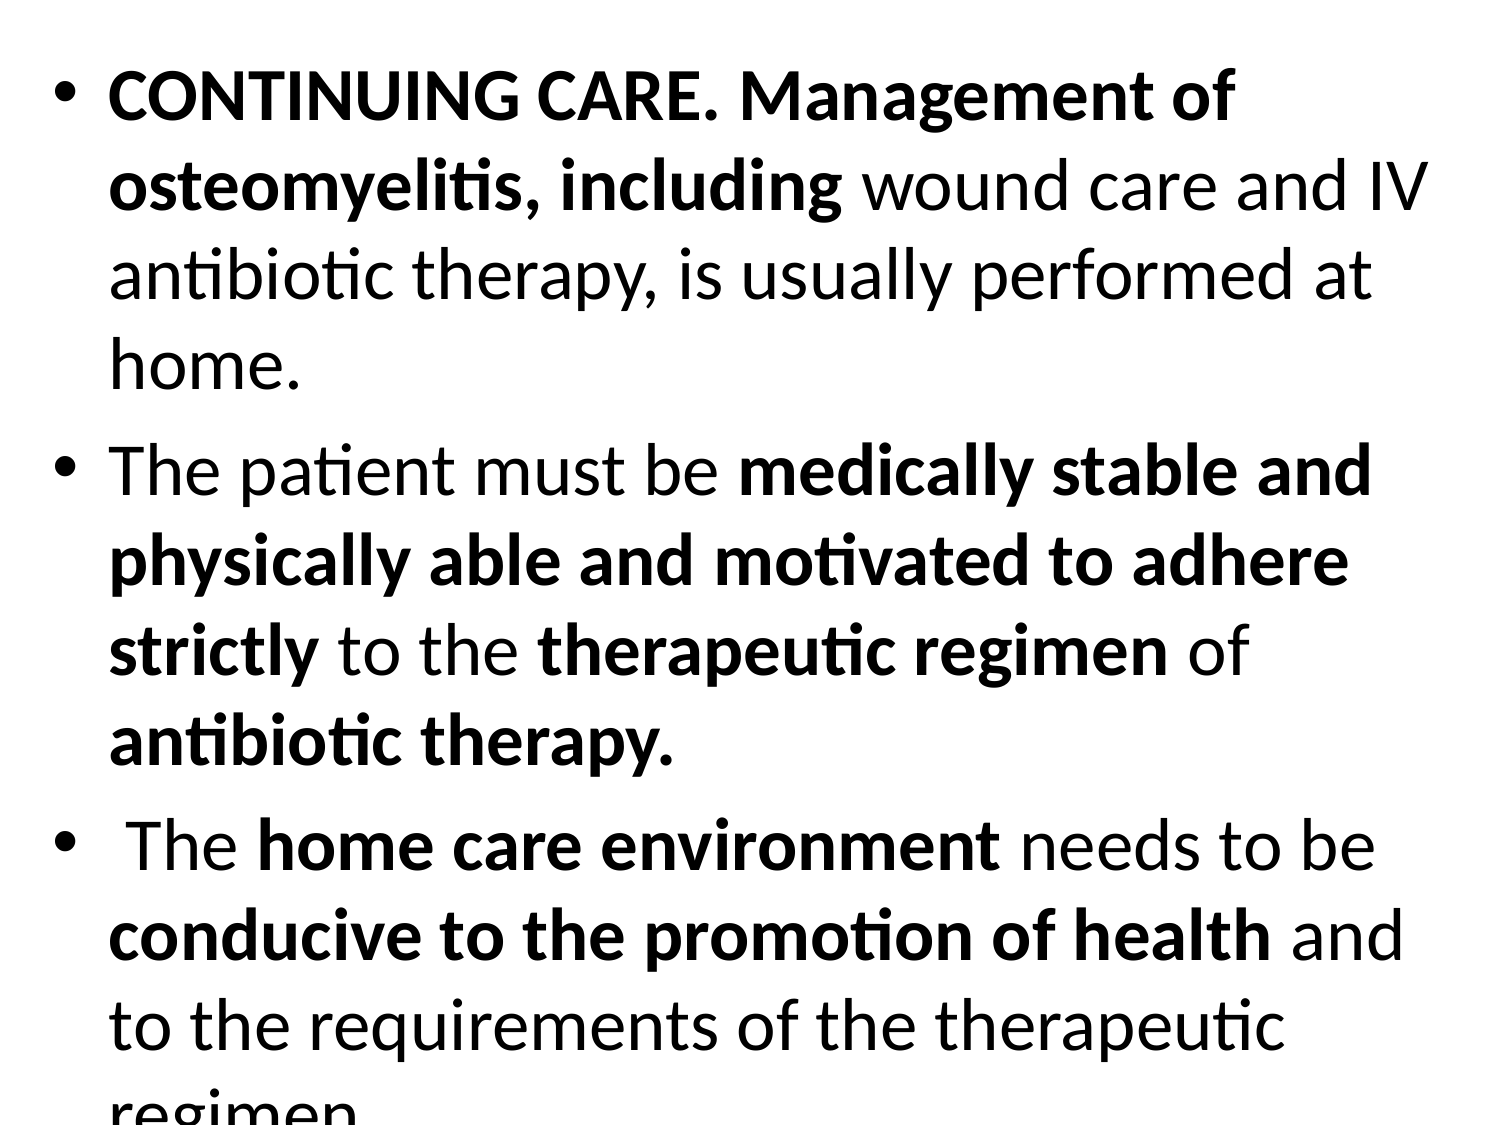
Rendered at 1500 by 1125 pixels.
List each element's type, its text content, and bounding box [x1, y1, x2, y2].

list CONTINUING CARE. Management of osteomyelitis, including wound care and IV antibiotic therapy, is usually performed at home. The patient must be medically stable and physically able and motivated to adhere strictly to the therapeutic regimen of antibiotic therapy. The home care environment needs to be conducive to the promotion of health and to the requirements of the therapeutic regimen. [37, 37, 1488, 1088]
